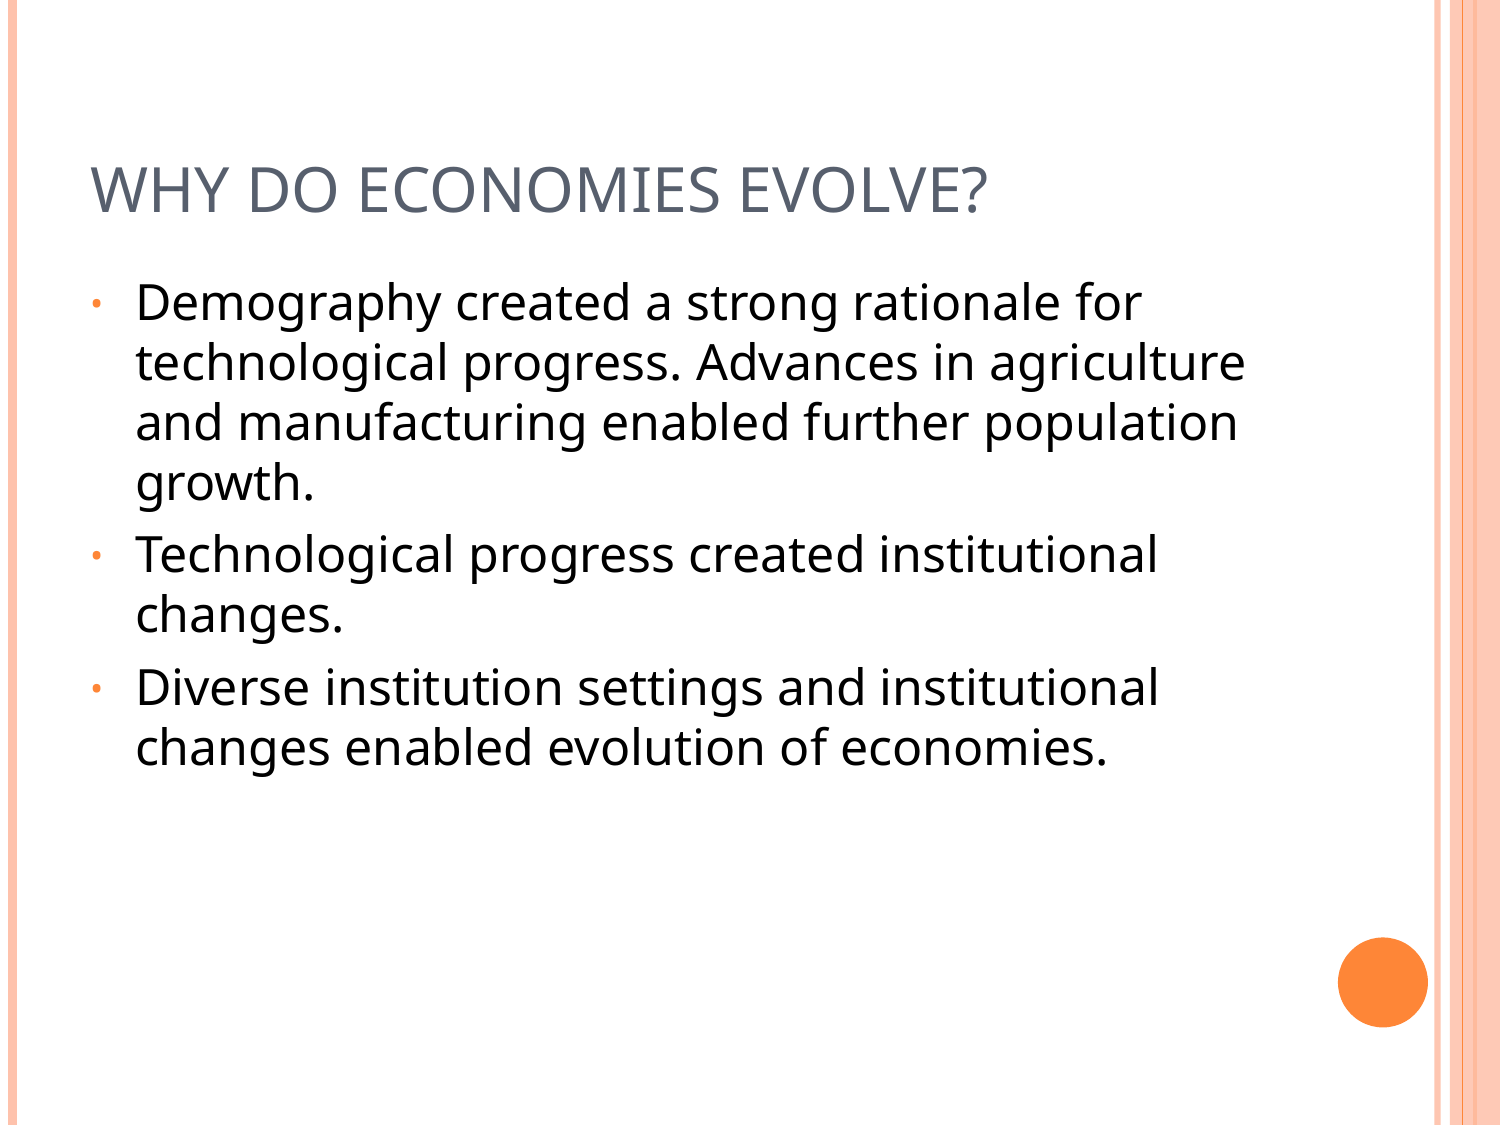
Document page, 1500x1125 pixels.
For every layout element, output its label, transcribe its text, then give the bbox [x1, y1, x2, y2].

title Why do Economies Evolve? [75, 45, 1300, 233]
list Demography created a strong rationale for technological progress. Advances in agriculture and manufacturing enabled further population growth. Technological progress created institutional changes. Diverse institution settings and institutional changes enabled evolution of economies. [75, 262, 1300, 1062]
